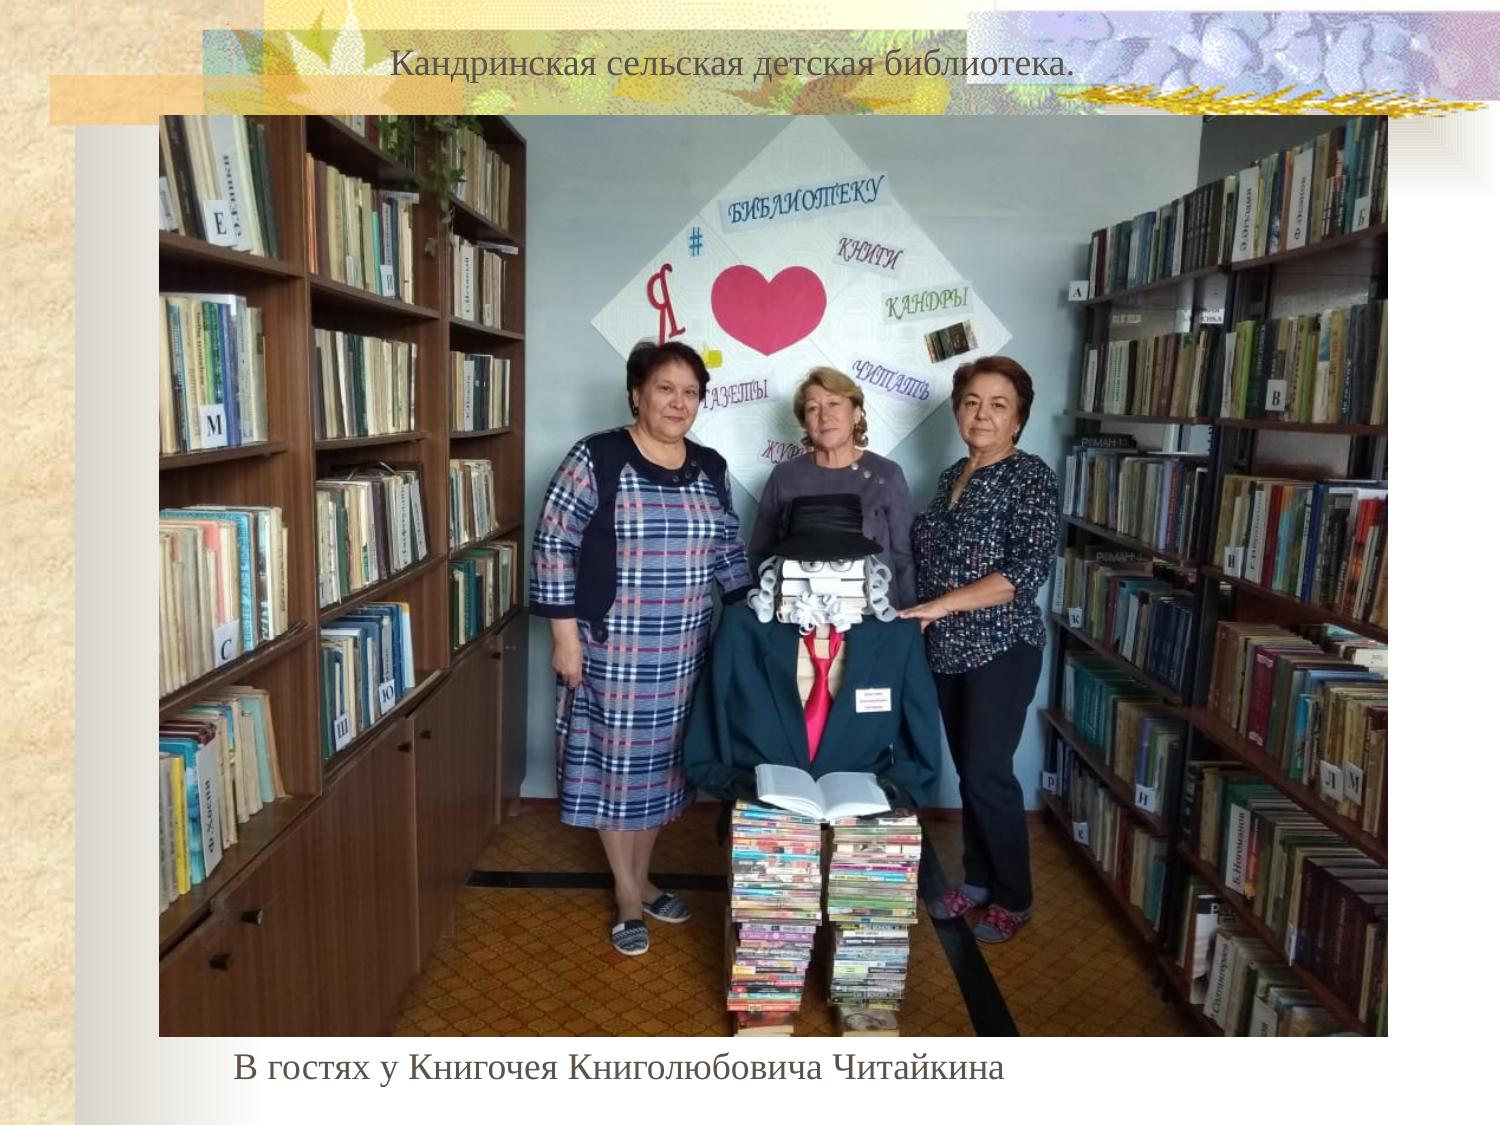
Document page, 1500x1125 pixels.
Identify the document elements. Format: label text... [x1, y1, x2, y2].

text_box Кандринская сельская детская библиотека. [374, 30, 1101, 91]
picture [0, 0, 1500, 1125]
text_box В гостях у Книгочея Книголюбовича Читайкина [218, 1045, 1181, 1095]
